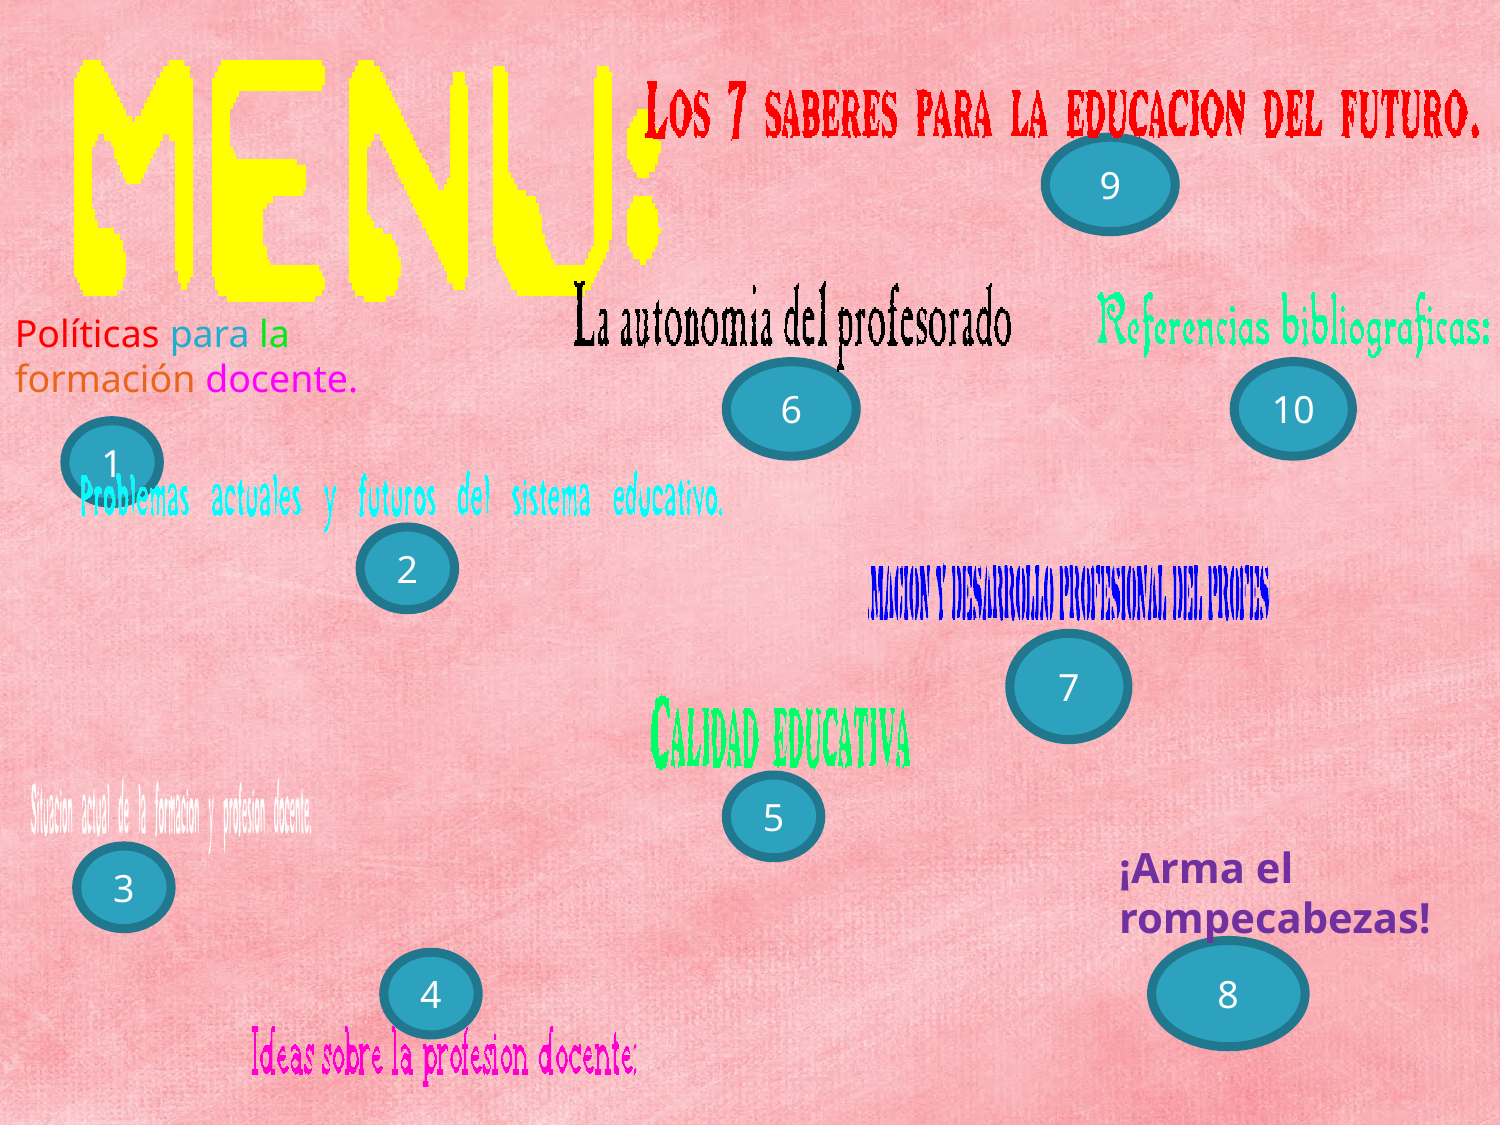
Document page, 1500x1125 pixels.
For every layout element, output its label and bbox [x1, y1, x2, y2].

list [52, 54, 689, 315]
picture [0, 0, 1500, 1125]
